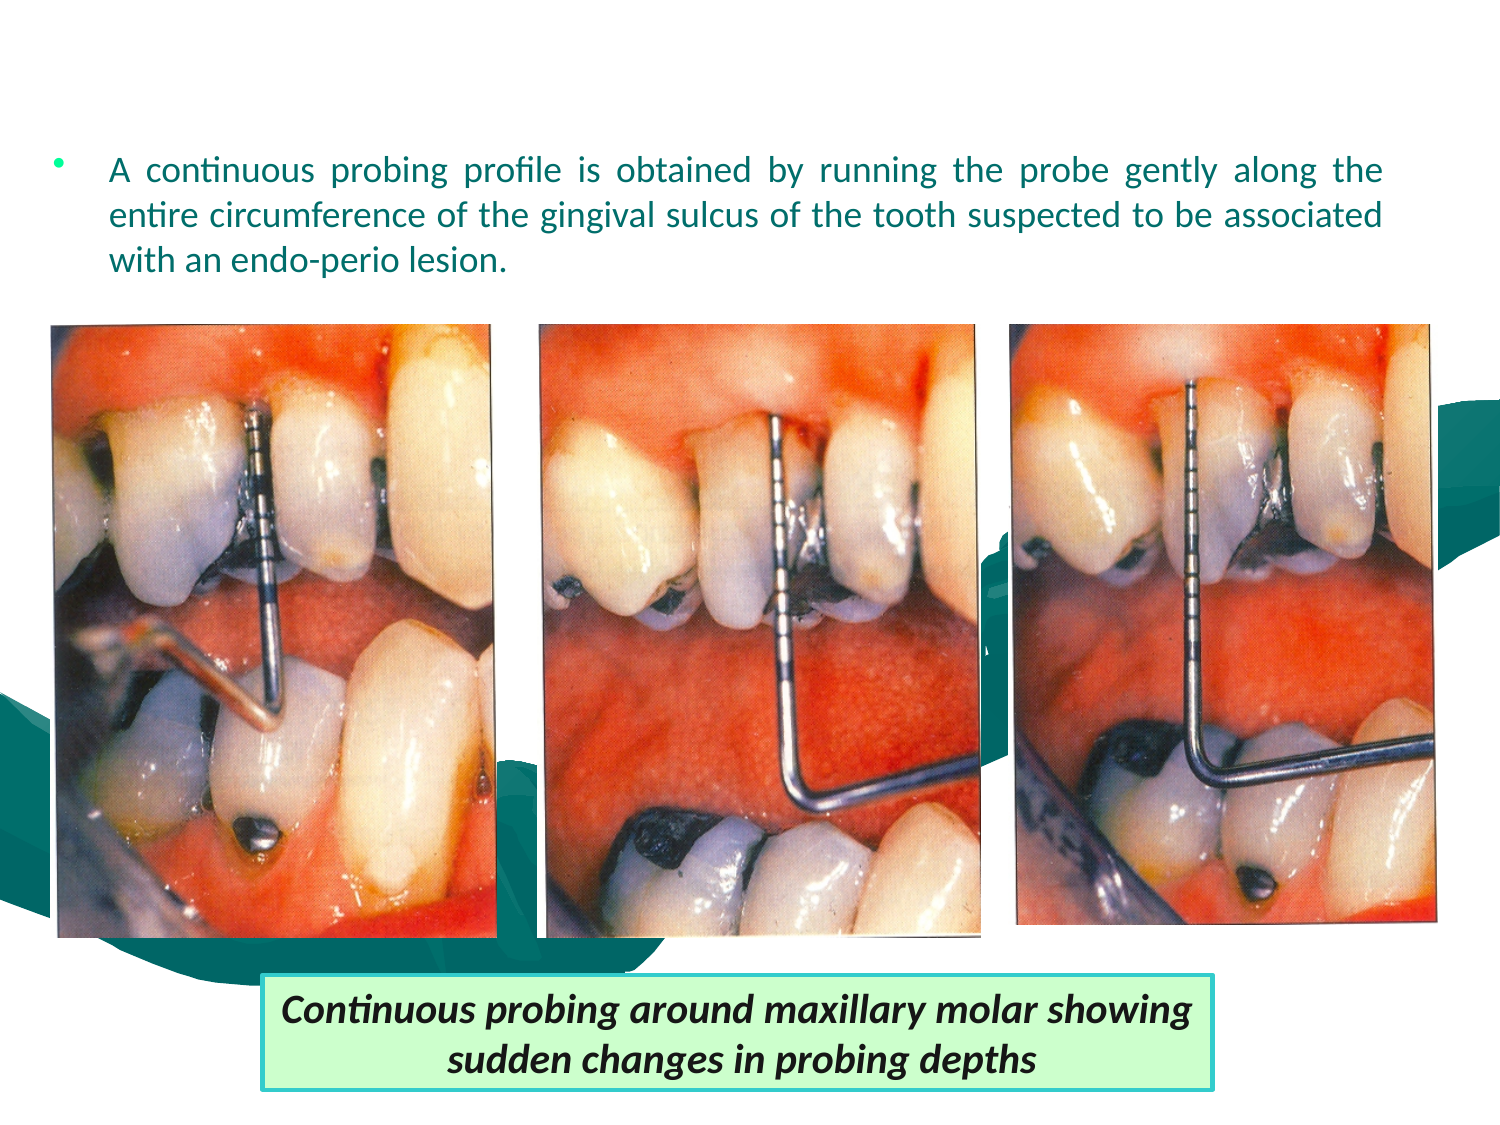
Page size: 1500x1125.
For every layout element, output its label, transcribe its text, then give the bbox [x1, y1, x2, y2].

text_box Continuous probing around maxillary molar showing sudden changes in probing depths [260, 973, 1215, 1092]
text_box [537, 324, 982, 938]
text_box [49, 324, 497, 938]
text_box A continuous probing profile is obtained by running the probe gently along the entire circumference of the gingival sulcus of the tooth suspected to be associated with an endo-perio lesion. [37, 137, 1400, 288]
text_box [1008, 324, 1438, 926]
